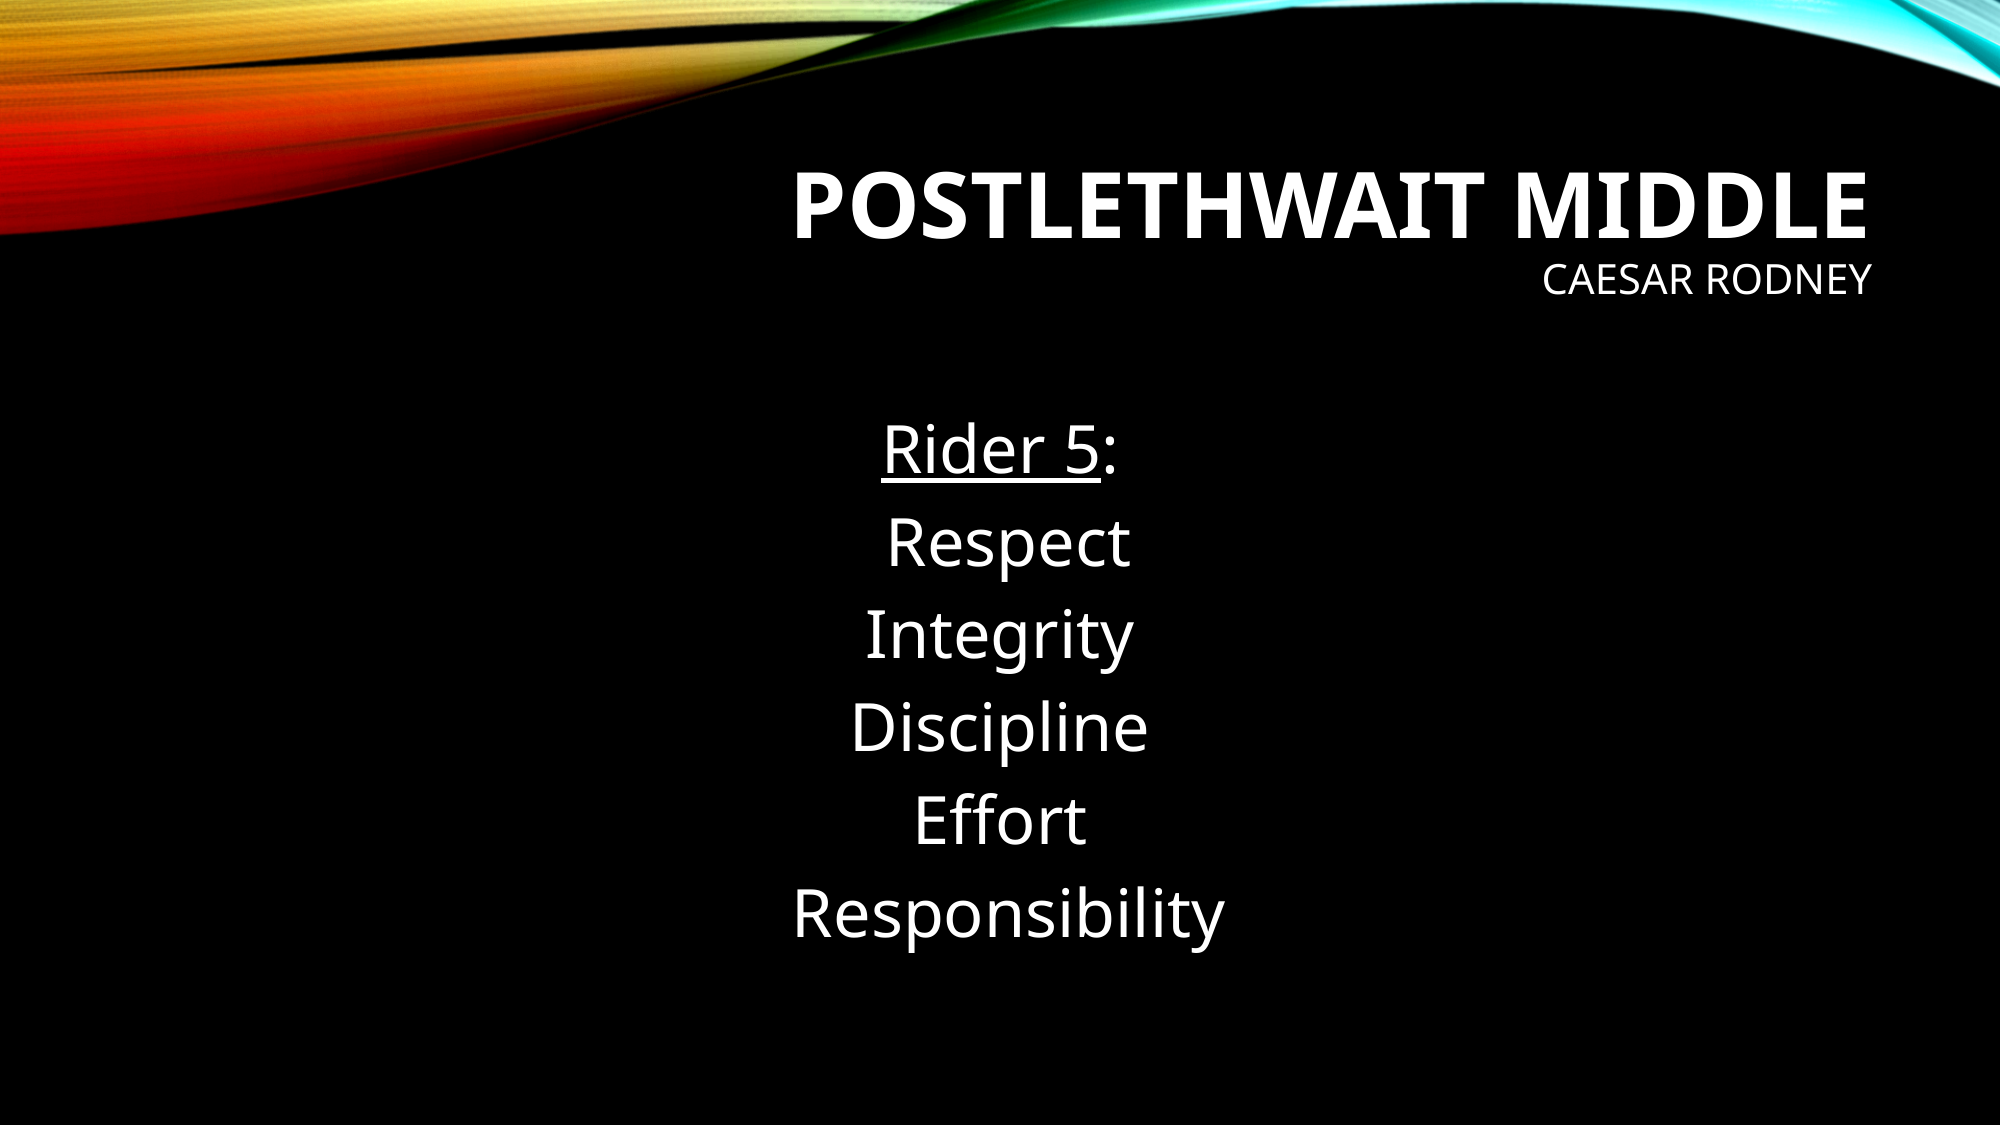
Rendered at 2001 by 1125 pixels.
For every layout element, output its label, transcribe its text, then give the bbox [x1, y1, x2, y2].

title Postlethwait Middle Caesar Rodney [474, 125, 1888, 338]
list Rider 5: Respect Integrity Discipline Effort Responsibility [349, 408, 1669, 998]
picture [0, 0, 2000, 237]
